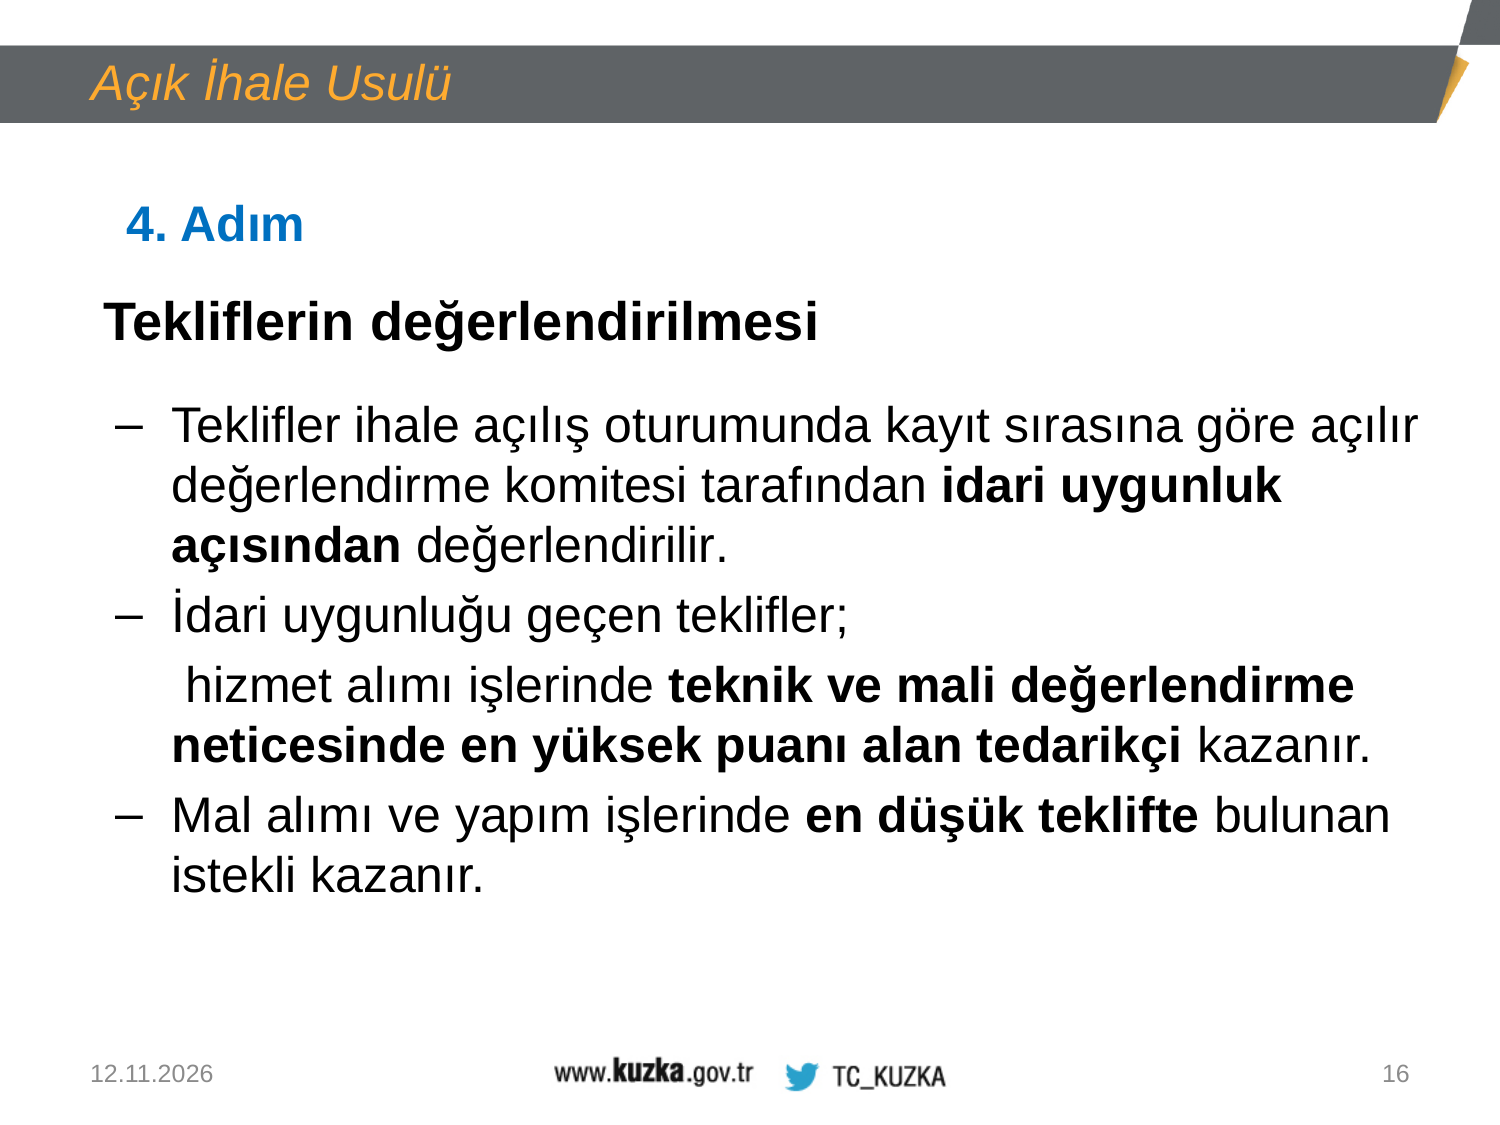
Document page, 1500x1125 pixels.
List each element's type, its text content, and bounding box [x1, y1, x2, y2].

picture [0, 0, 1500, 144]
text_box 4. Adım [112, 184, 975, 260]
text_box Tekliflerin değerlendirilmesi [88, 278, 1500, 359]
picture [549, 1055, 951, 1094]
list Açık İhale Usulü [76, 42, 1270, 126]
list Teklifler ihale açılış oturumunda kayıt sırasına göre açılır değerlendirme komitesi tarafından idari uygunluk açısından değerlendirilir. İdari uygunluğu geçen teklifler; hizmet alımı işlerinde teknik ve mali değerlendirme neticesinde en yüksek puanı alan tedarikçi kazanır. Mal alımı ve yapım işlerinde en düşük teklifte bulunan istekli kazanır. [100, 385, 1459, 1005]
slide_number 16 [1074, 1042, 1425, 1103]
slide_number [75, 1042, 425, 1103]
